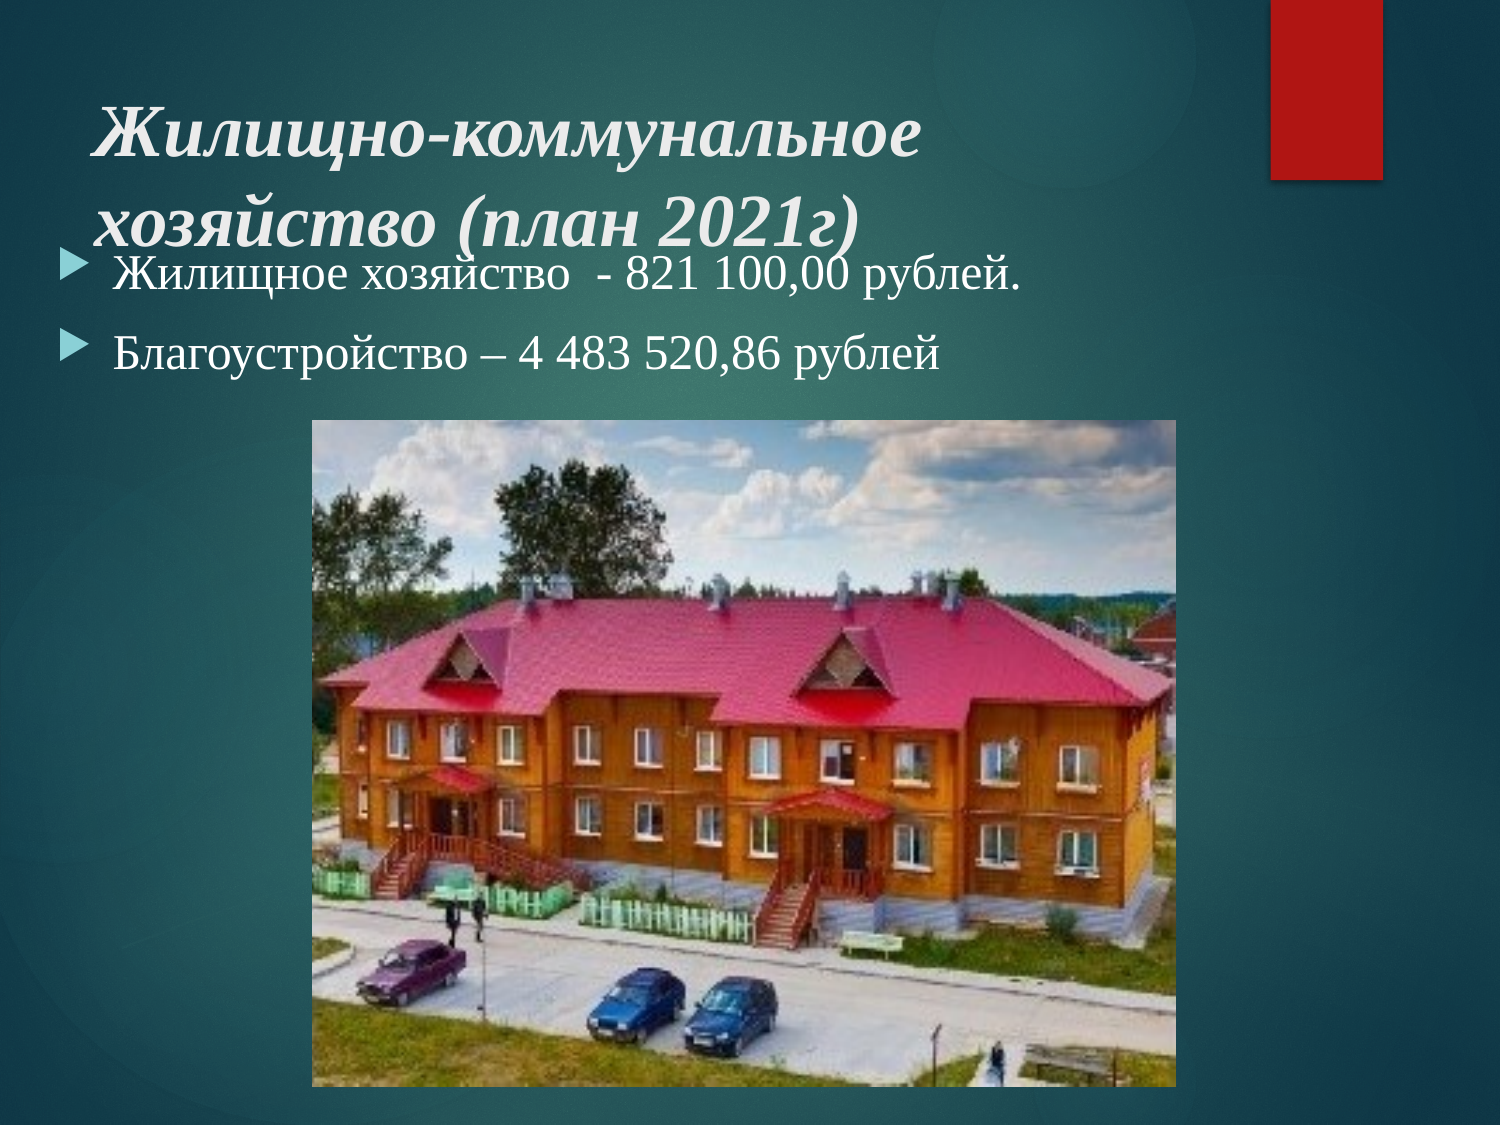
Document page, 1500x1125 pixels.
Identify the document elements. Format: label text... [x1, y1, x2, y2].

title Жилищно-коммунальное хозяйство (план 2021г) [79, 74, 1237, 231]
list Жилищное хозяйство - 821 100,00 рублей. Благоустройство – 4 483 520,86 рублей [41, 231, 1500, 1005]
picture [312, 420, 1176, 1087]
